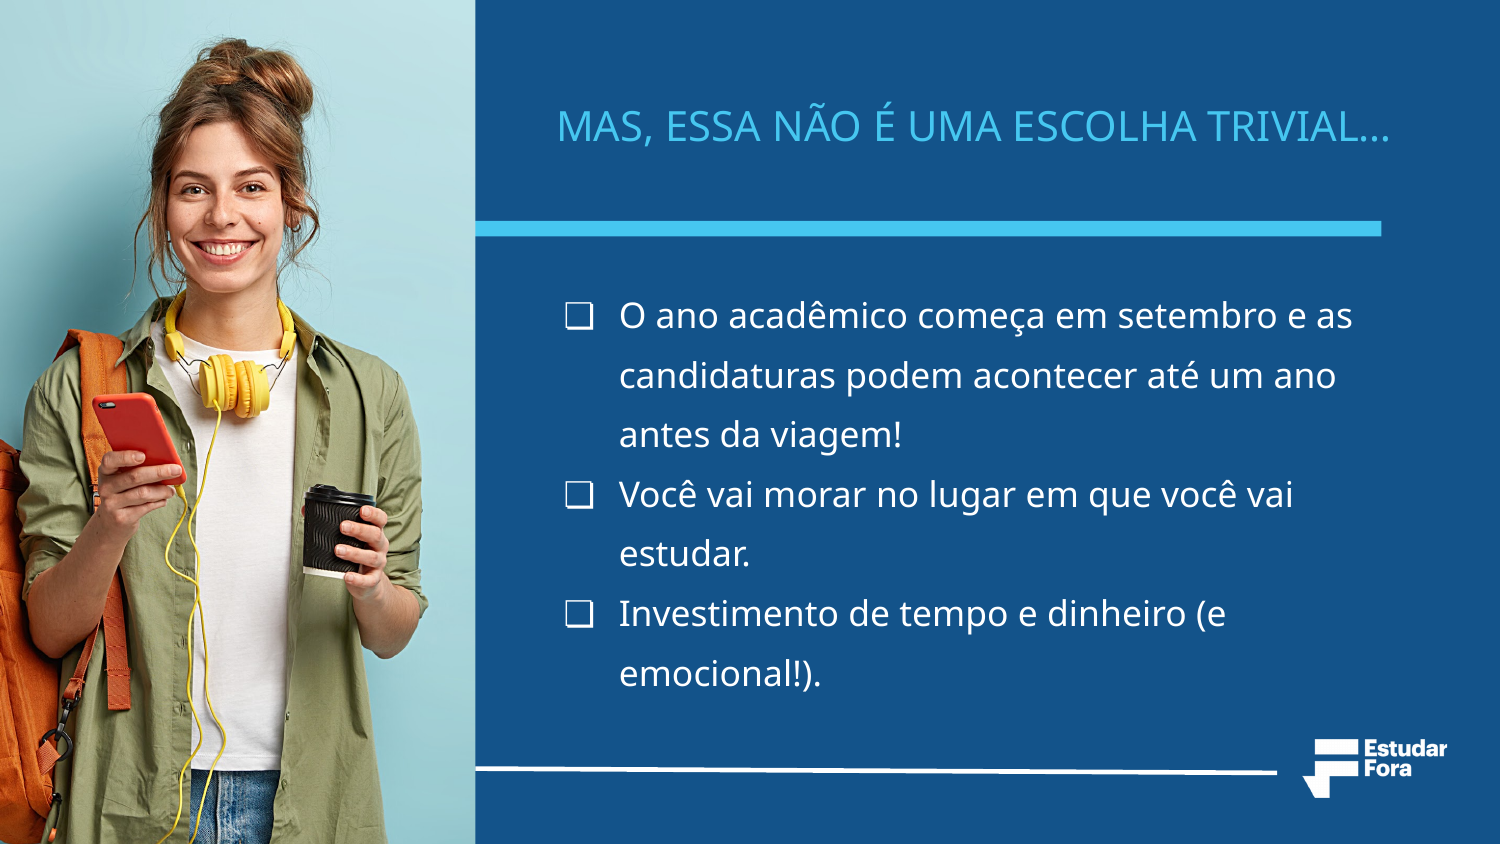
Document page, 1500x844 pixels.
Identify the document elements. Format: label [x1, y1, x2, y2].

text_box [1302, 739, 1448, 798]
text_box [475, 768, 1278, 774]
text_box [434, 79, 1500, 681]
text_box [0, 0, 476, 844]
